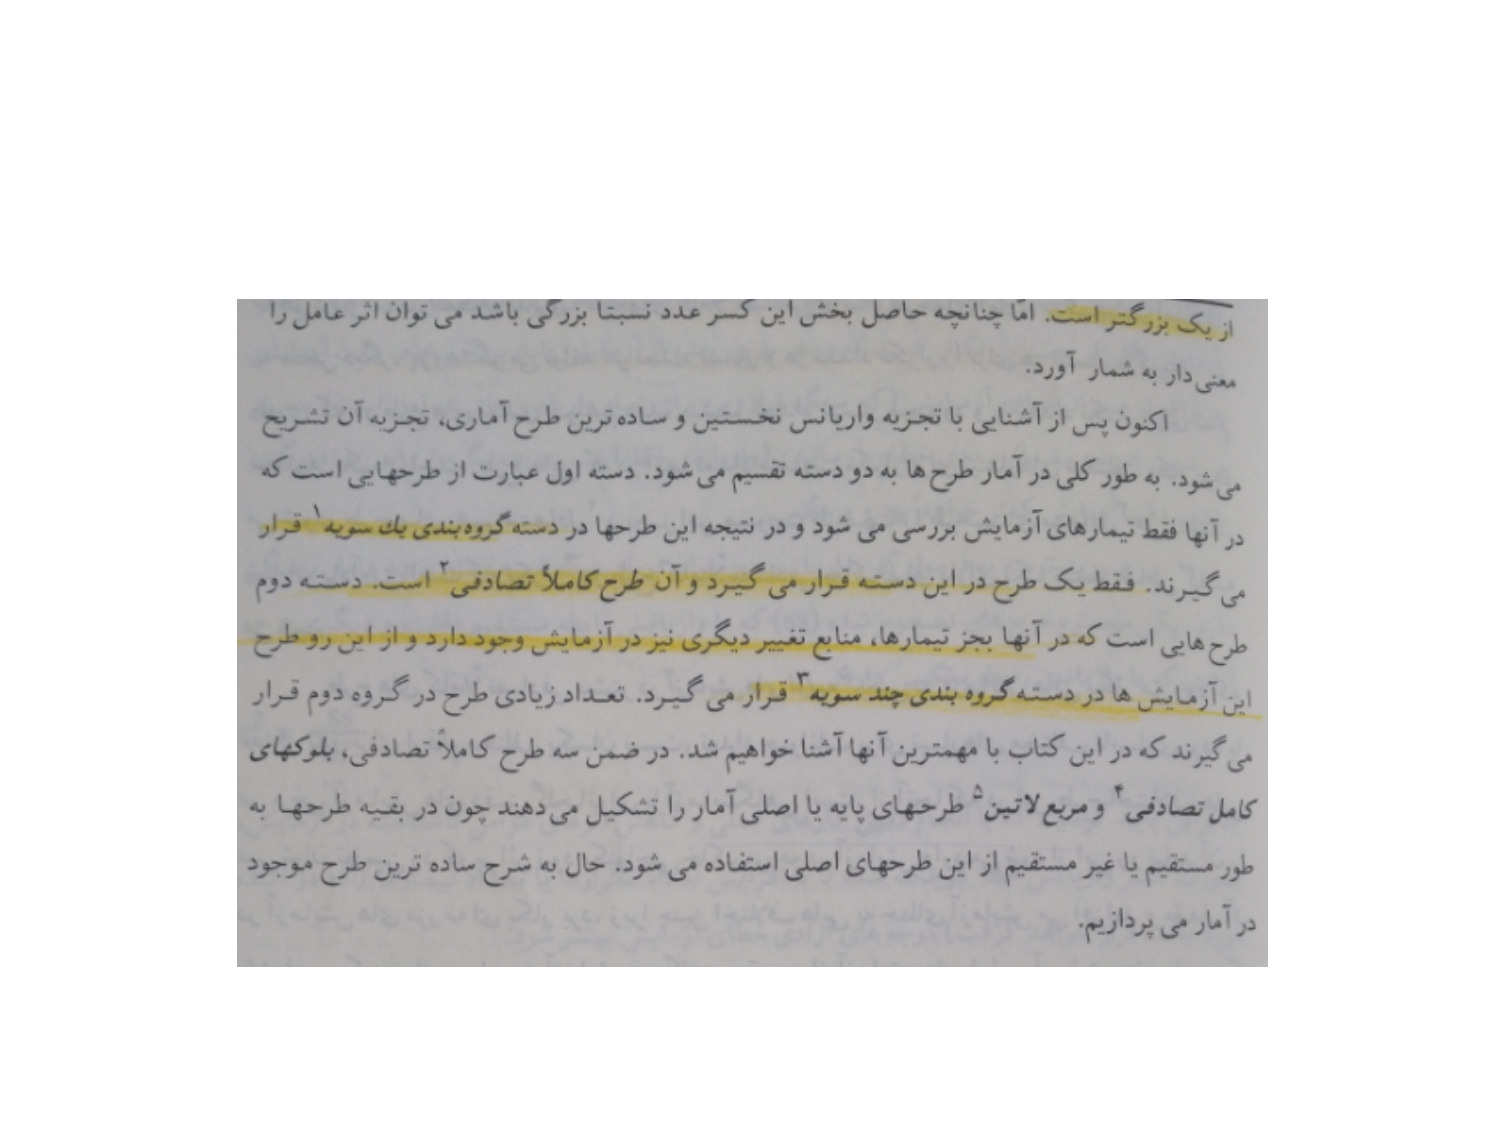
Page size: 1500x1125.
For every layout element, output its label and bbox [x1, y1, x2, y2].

list [237, 299, 1269, 967]
